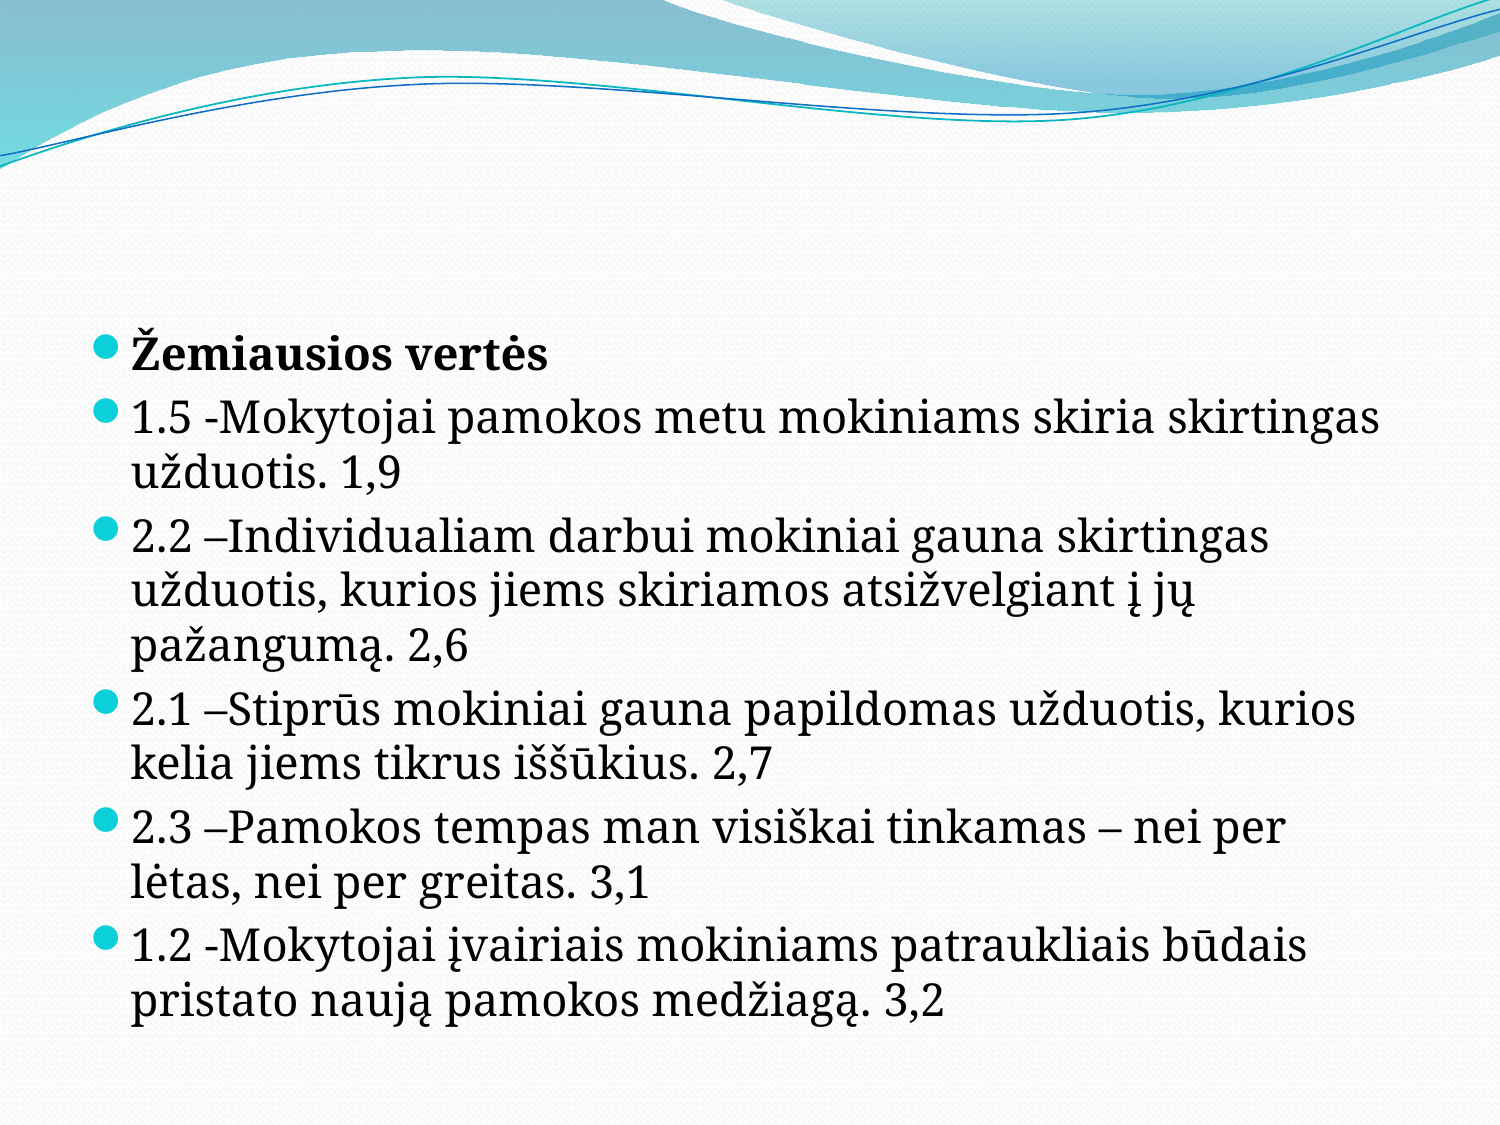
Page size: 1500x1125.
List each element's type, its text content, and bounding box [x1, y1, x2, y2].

list Žemiausios vertės 1.5 -Mokytojai pamokos metu mokiniams skiria skirtingas užduotis. 1,9 2.2 –Individualiam darbui mokiniai gauna skirtingas užduotis, kurios jiems skiriamos atsižvelgiant į jų pažangumą. 2,6 2.1 –Stiprūs mokiniai gauna papildomas užduotis, kurios kelia jiems tikrus iššūkius. 2,7 2.3 –Pamokos tempas man visiškai tinkamas – nei per lėtas, nei per greitas. 3,1 1.2 -Mokytojai įvairiais mokiniams patraukliais būdais pristato naują pamokos medžiagą. 3,2 [75, 317, 1425, 1038]
